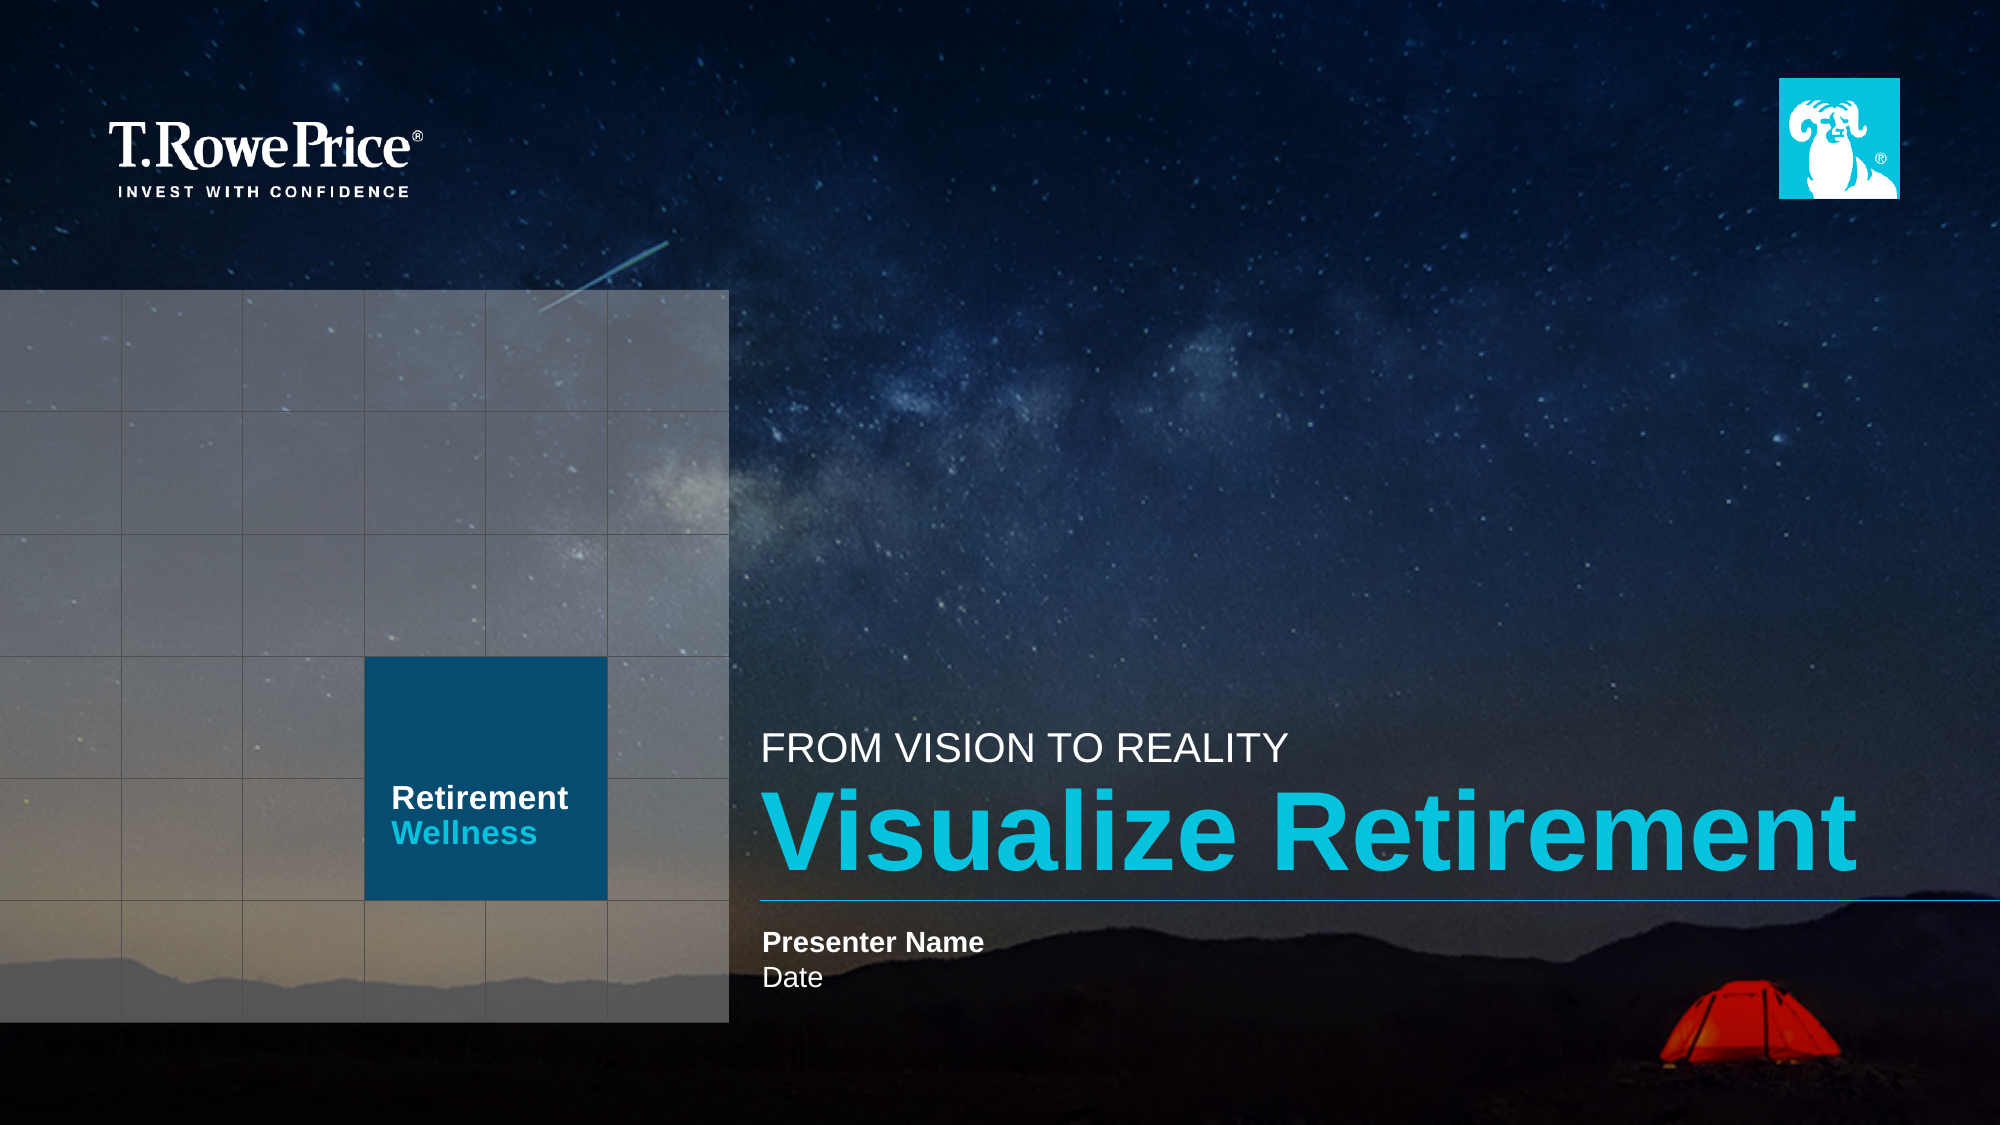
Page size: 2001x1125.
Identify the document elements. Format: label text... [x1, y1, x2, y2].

text_box Presenter Name Date [762, 915, 1680, 1008]
picture [0, 0, 2000, 1125]
